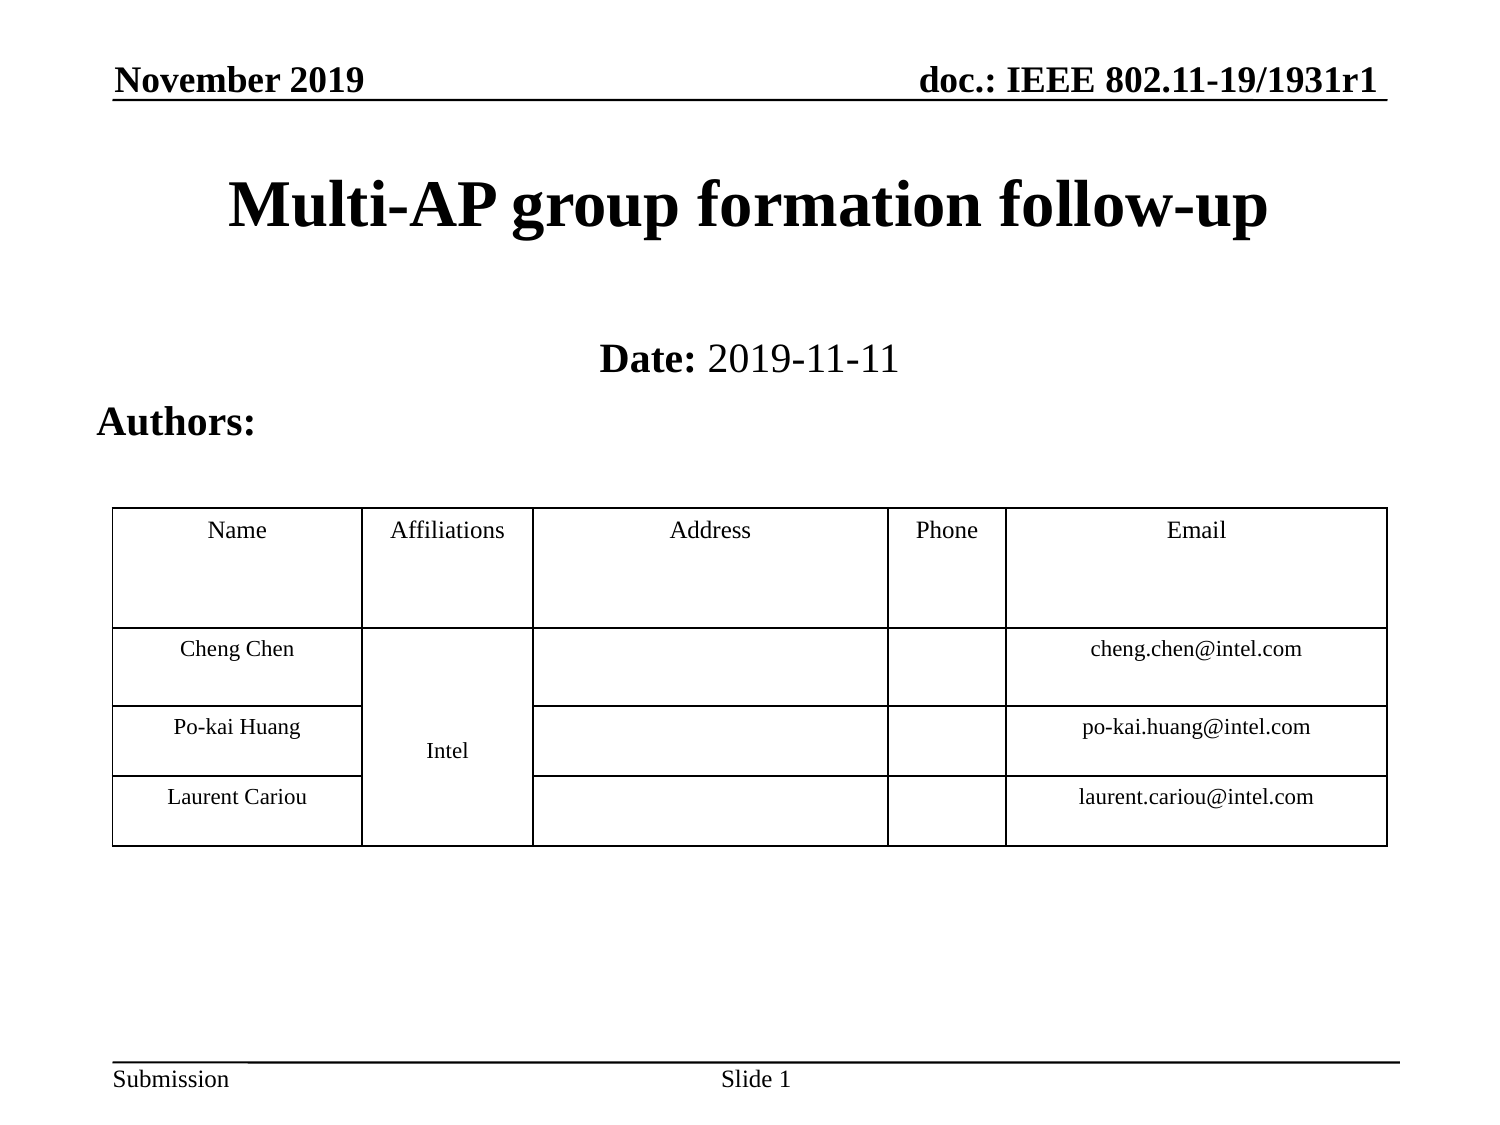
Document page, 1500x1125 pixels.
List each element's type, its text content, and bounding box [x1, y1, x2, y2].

table_header Email [1007, 509, 1386, 627]
table_cell [889, 707, 1005, 775]
slide_number Slide 1 [712, 1061, 800, 1093]
table_cell Intel [363, 629, 532, 845]
table_cell po-kai.huang@intel.com [1007, 707, 1386, 775]
table_cell Laurent Cariou [113, 777, 361, 845]
table_cell cheng.chen@intel.com [1007, 629, 1386, 705]
table_cell [534, 777, 887, 845]
table_header Phone [889, 509, 1005, 627]
table_header Affiliations [363, 509, 532, 627]
table_cell laurent.cariou@intel.com [1007, 777, 1386, 845]
table_cell [534, 707, 887, 775]
table_cell Po-kai Huang [113, 707, 361, 775]
table_cell [889, 777, 1005, 845]
title Multi-AP group formation follow-up [112, 112, 1388, 288]
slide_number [114, 54, 368, 101]
text_box Authors: [81, 385, 319, 449]
table_header Address [534, 509, 887, 627]
list Date: 2019-11-11 [112, 323, 1388, 386]
table_header Name [113, 509, 361, 627]
table_cell [889, 629, 1005, 705]
table_cell Cheng Chen [113, 629, 361, 705]
table_cell [534, 629, 887, 705]
